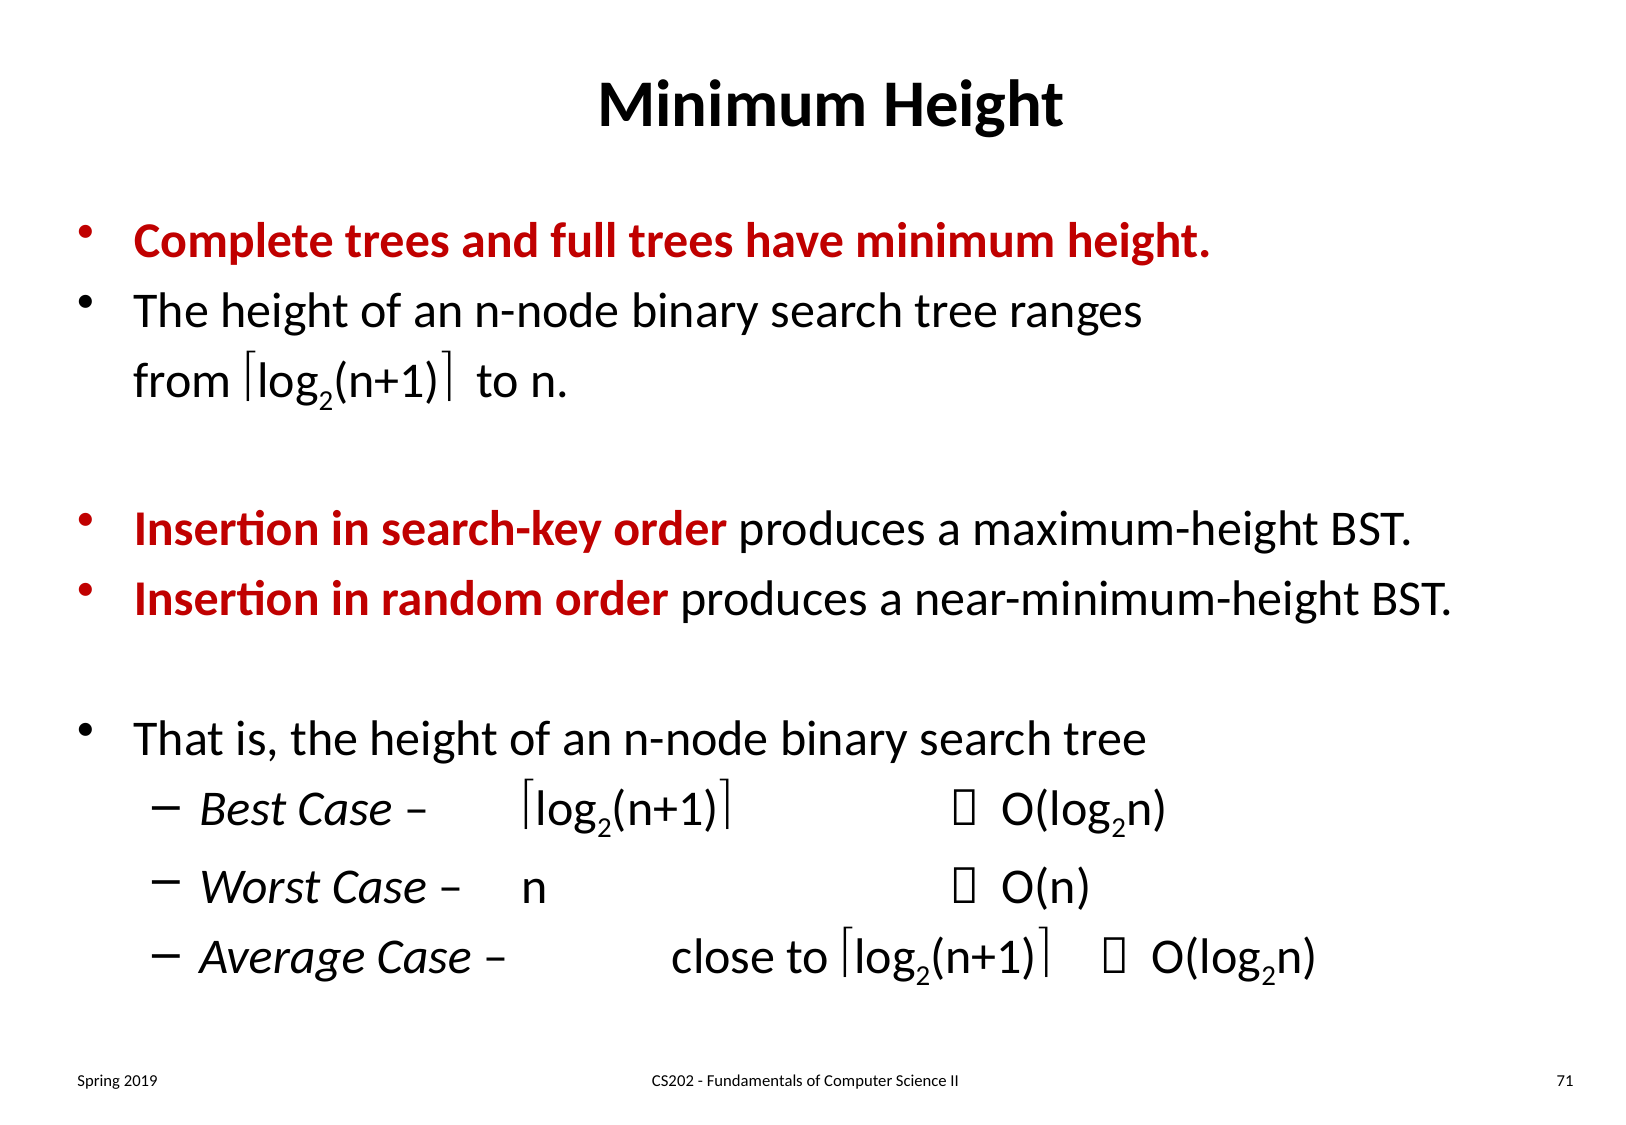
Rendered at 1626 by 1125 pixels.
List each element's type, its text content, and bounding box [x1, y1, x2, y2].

title Minimum Height [62, 24, 1600, 175]
list Complete trees and full trees have minimum height. The height of an n-node binary search tree ranges from log2(n+1) to n. Insertion in search-key order produces a maximum-height BST. Insertion in random order produces a near-minimum-height BST. That is, the height of an n-node binary search tree Best Case – log2(n+1)  O(log2n) Worst Case – n  O(n) Average Case – close to log2(n+1)  O(log2n) [62, 200, 1588, 1038]
slide_number Spring 2019 [62, 1062, 401, 1100]
slide_number 71 [1250, 1062, 1589, 1100]
footer CS202 - Fundamentals of Computer Science II [501, 1062, 1111, 1100]
